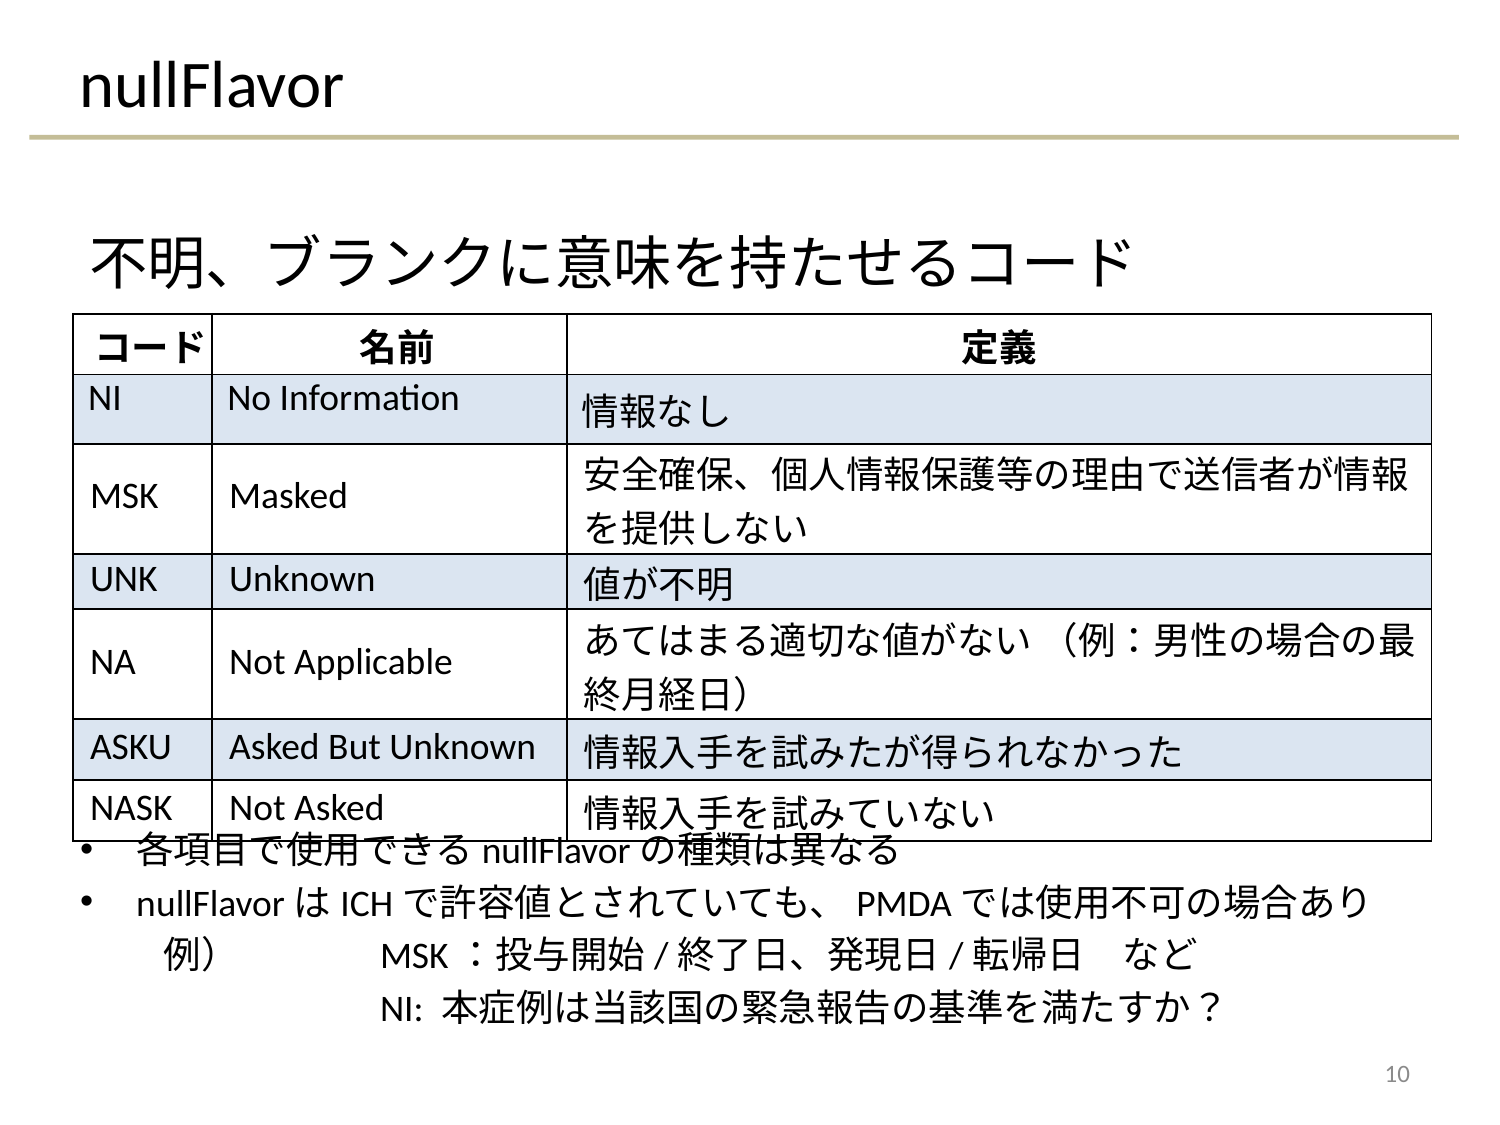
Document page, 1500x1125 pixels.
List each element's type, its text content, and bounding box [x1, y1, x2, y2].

list 各項目で使用できるnullFlavorの種類は異なる nullFlavorはICHで許容値とされていても、PMDAでは使用不可の場合あり 例） MSK：投与開始/終了日、発現日/転帰日 など NI: 本症例は当該国の緊急報告の基準を満たすか？ [64, 818, 1430, 953]
slide_number 10 [1074, 1042, 1425, 1103]
text_box 不明、ブランクに意味を持たせるコード [64, 218, 1328, 307]
table_cell 情報入手を試みたが得られなかった [568, 720, 1431, 779]
table_cell NASK [74, 781, 211, 840]
table_cell Unknown [213, 555, 566, 608]
table_cell Masked [213, 445, 566, 553]
table_cell 情報なし [568, 375, 1431, 443]
table_cell Not Asked [213, 781, 566, 840]
table_cell 値が不明 [568, 555, 1431, 608]
table_header コード [74, 315, 211, 374]
table_cell あてはまる適切な値がない （例：男性の場合の最終月経日） [568, 610, 1431, 718]
table_cell 情報入手を試みていない [568, 781, 1431, 840]
table_header 定義 [568, 315, 1431, 374]
table_cell Not Applicable [213, 610, 566, 718]
table_cell UNK [74, 555, 211, 608]
table_cell NA [74, 610, 211, 718]
table_cell MSK [74, 445, 211, 553]
text_box nullFlavor [64, 32, 1328, 136]
table_cell 安全確保、個人情報保護等の理由で送信者が情報を提供しない [568, 445, 1431, 553]
table_header 名前 [213, 315, 566, 374]
table_cell NI [74, 375, 211, 443]
table_cell No Information [213, 375, 566, 443]
table_cell ASKU [74, 720, 211, 779]
table_cell Asked But Unknown [213, 720, 566, 779]
